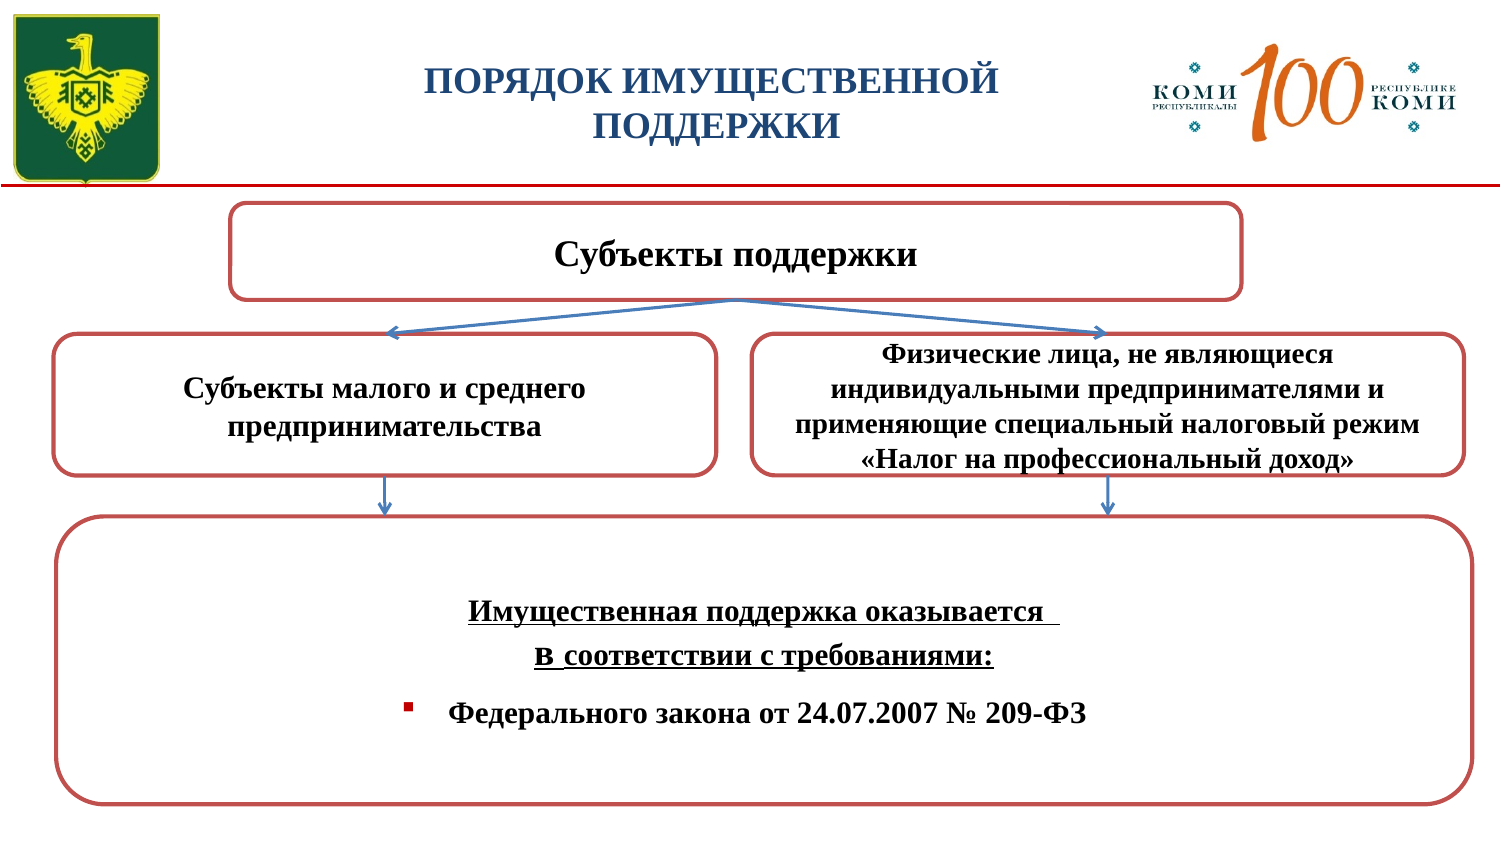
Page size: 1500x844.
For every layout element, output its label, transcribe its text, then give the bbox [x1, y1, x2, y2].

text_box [735, 299, 1109, 334]
text_box ПОРЯДОК ИМУЩЕСТВЕННОЙ ПОДДЕРЖКИ [307, 28, 1117, 174]
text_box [384, 299, 734, 335]
text_box Субъекты поддержки [228, 200, 1244, 302]
text_box Физические лица, не являющиеся индивидуальными предпринимателями и применяющие специальный налоговый режим «Налог на профессиональный доход» [749, 331, 1467, 478]
text_box Имущественная поддержка оказывается в соответствии с требованиями: Федерального закона от 24.07.2007 № 209-ФЗ [54, 514, 1475, 807]
picture [13, 14, 160, 185]
picture [1107, 28, 1500, 158]
text_box Субъекты малого и среднего предпринимательства [51, 331, 719, 478]
